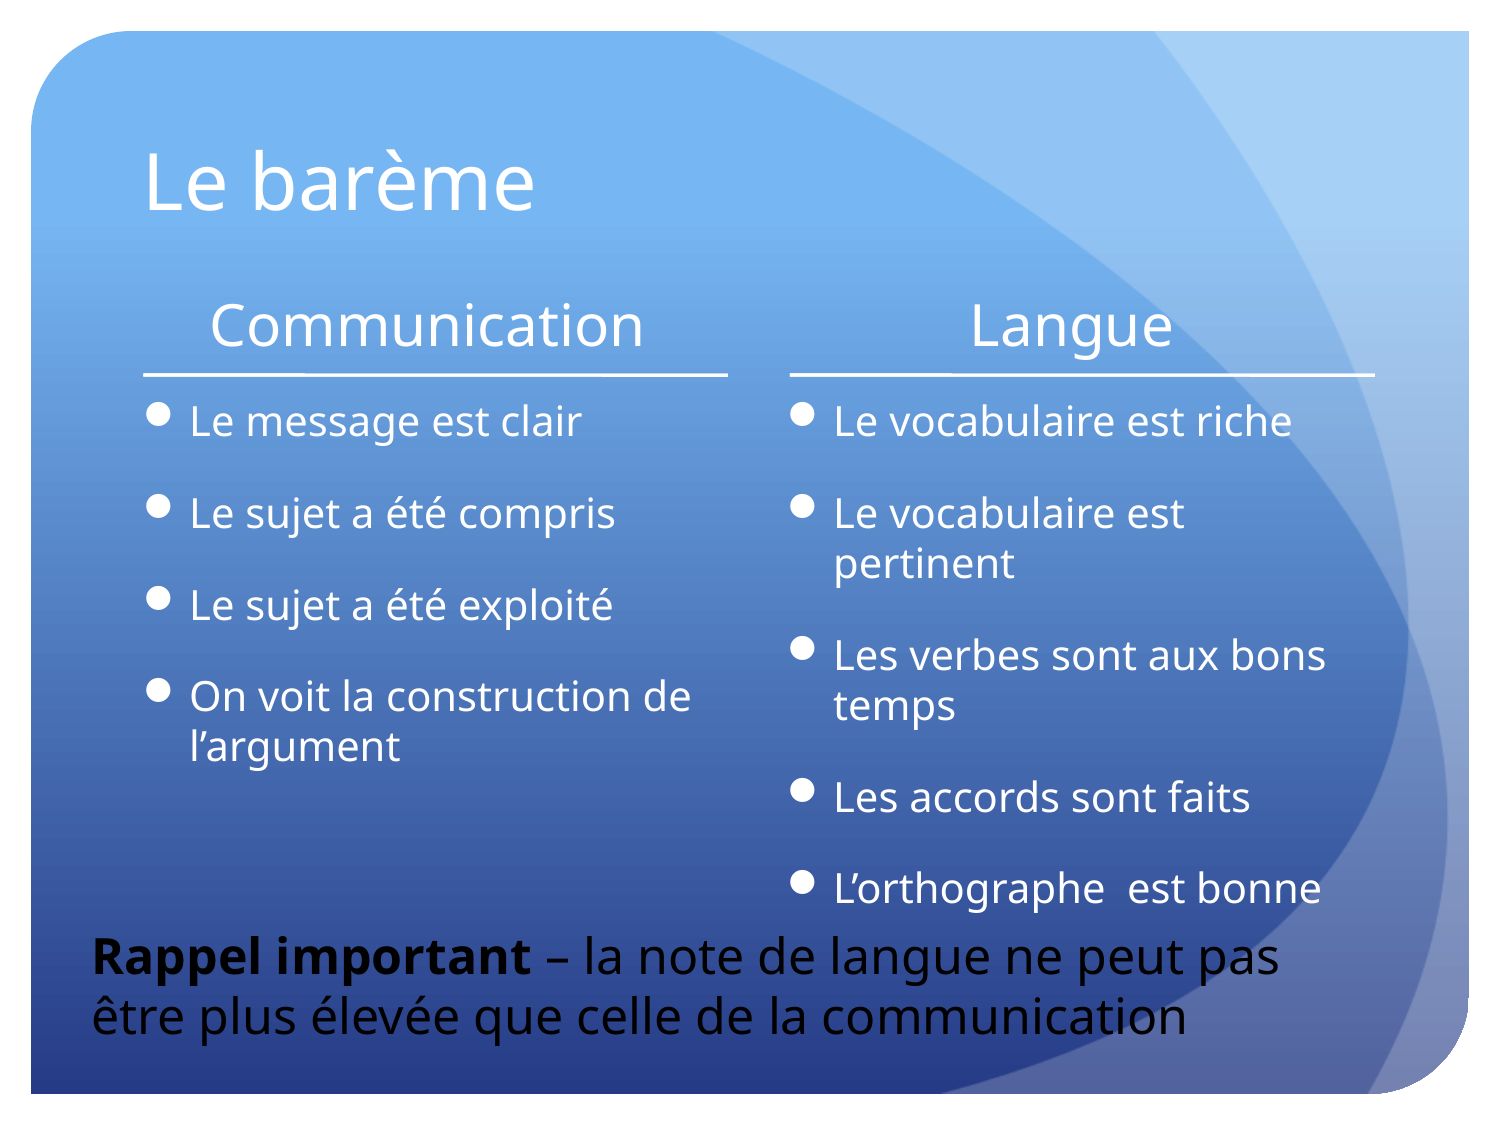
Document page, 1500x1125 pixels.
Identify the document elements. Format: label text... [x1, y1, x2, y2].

list Le vocabulaire est riche Le vocabulaire est pertinent Les verbes sont aux bons temps Les accords sont faits L’orthographe est bonne [771, 387, 1372, 916]
title Le barème [127, 62, 1372, 234]
list Langue [771, 236, 1372, 366]
picture [24, 30, 1473, 1094]
list Le message est clair Le sujet a été compris Le sujet a été exploité On voit la construction de l’argument [127, 387, 728, 870]
text_box Rappel important – la note de langue ne peut pas être plus élevée que celle de la communication [76, 916, 1388, 1052]
list Communication [127, 236, 728, 366]
